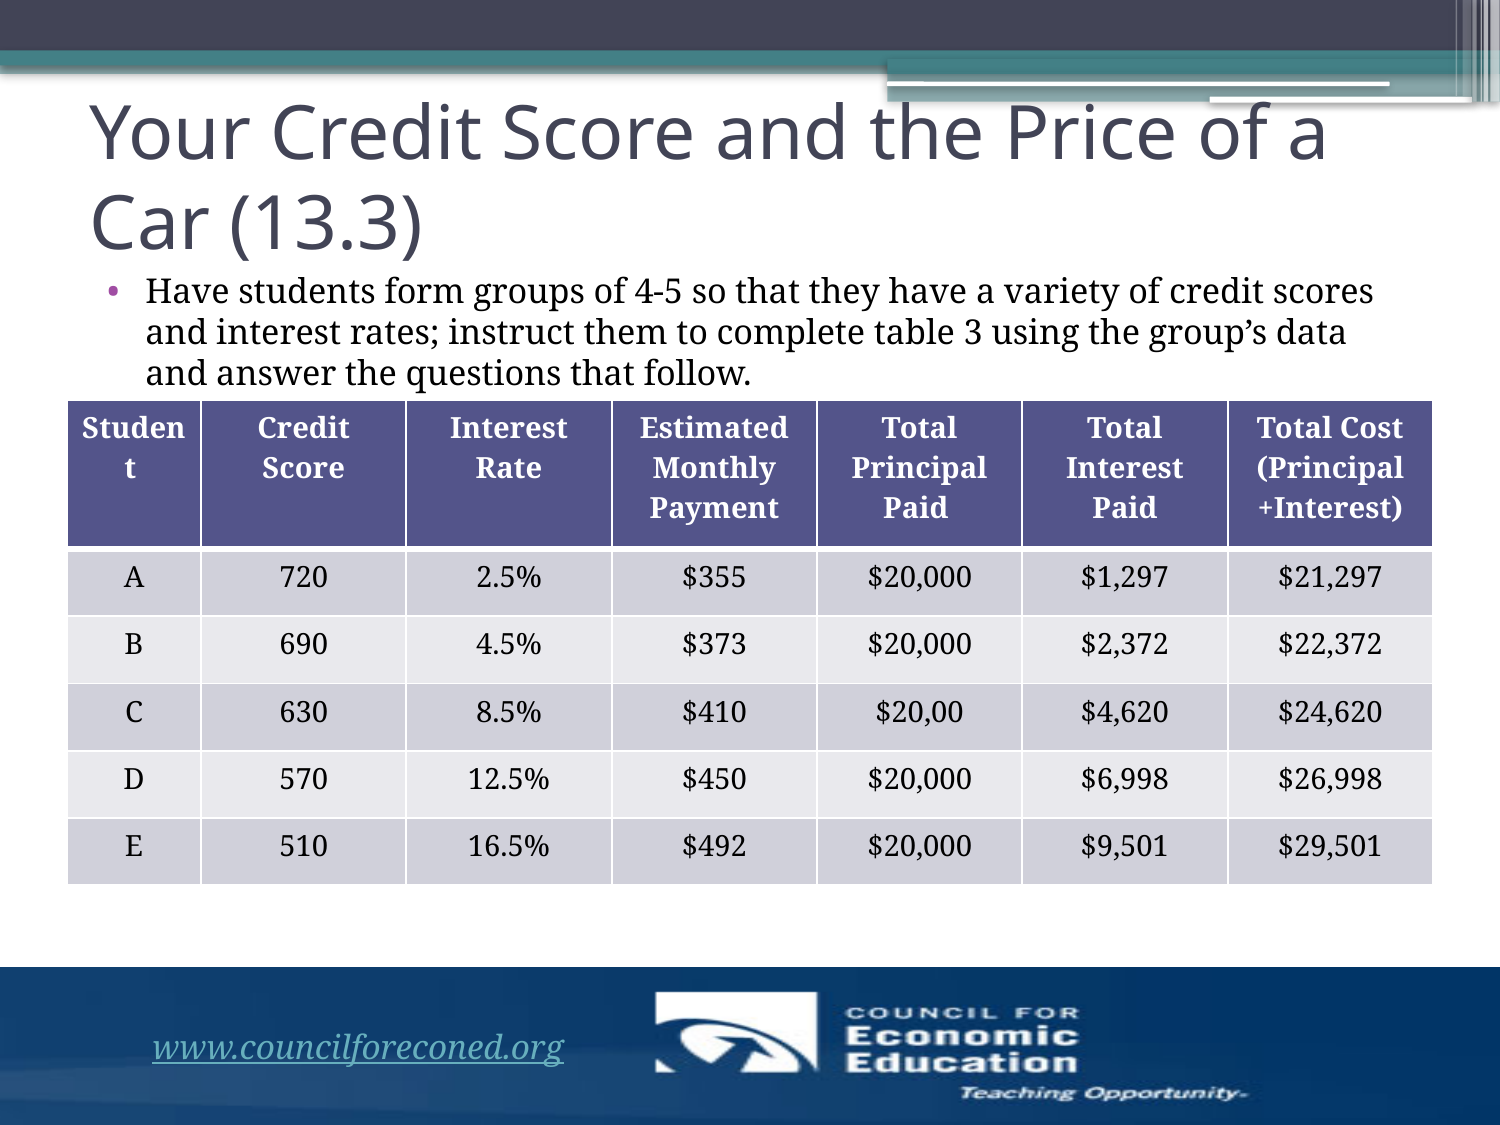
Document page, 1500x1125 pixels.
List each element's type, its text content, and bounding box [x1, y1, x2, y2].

table_header Estimated Monthly Payment [613, 401, 816, 546]
table_cell $29,501 [1229, 819, 1432, 884]
table_cell $21,297 [1229, 552, 1432, 615]
table_cell 720 [202, 552, 405, 615]
table_cell $24,620 [1229, 684, 1432, 750]
table_cell $4,620 [1023, 684, 1227, 750]
table_header Total Cost (Principal +Interest) [1229, 401, 1432, 546]
table_cell 8.5% [407, 684, 611, 750]
table_cell C [68, 684, 200, 750]
table_cell $373 [613, 617, 816, 683]
table_header Total Interest Paid [1023, 401, 1227, 546]
table_cell 4.5% [407, 617, 611, 683]
table_header Credit Score [202, 401, 405, 546]
table_cell $410 [613, 684, 816, 750]
table_cell 630 [202, 684, 405, 750]
table_cell B [68, 617, 200, 683]
table_header Total Principal Paid [818, 401, 1021, 546]
table_cell $20,000 [818, 617, 1021, 683]
picture [0, 966, 1500, 1125]
table_cell 16.5% [407, 819, 611, 884]
table_cell $20,000 [818, 819, 1021, 884]
table_cell 2.5% [407, 552, 611, 615]
table_cell $26,998 [1229, 752, 1432, 817]
table_cell $20,000 [818, 752, 1021, 817]
table_cell $1,297 [1023, 552, 1227, 615]
table_cell A [68, 552, 200, 615]
table_cell $450 [613, 752, 816, 817]
table_cell $20,00 [818, 684, 1021, 750]
table_cell $6,998 [1023, 752, 1227, 817]
table_cell $355 [613, 552, 816, 615]
table_cell $2,372 [1023, 617, 1227, 683]
table_cell 690 [202, 617, 405, 683]
table_header Interest Rate [407, 401, 611, 546]
table_cell $22,372 [1229, 617, 1432, 683]
table_cell $492 [613, 819, 816, 884]
table_cell 570 [202, 752, 405, 817]
table_cell 510 [202, 819, 405, 884]
table_header Student [68, 401, 200, 546]
table_cell $20,000 [818, 552, 1021, 615]
table_cell $9,501 [1023, 819, 1227, 884]
table_cell 12.5% [407, 752, 611, 817]
title Your Credit Score and the Price of a Car (13.3) [75, 87, 1425, 263]
list Have students form groups of 4-5 so that they have a variety of credit scores and interest rates; instruct them to complete table 3 using the group’s data and answer the questions that follow. [76, 262, 1427, 399]
table_cell E [68, 819, 200, 884]
table_cell D [68, 752, 200, 817]
